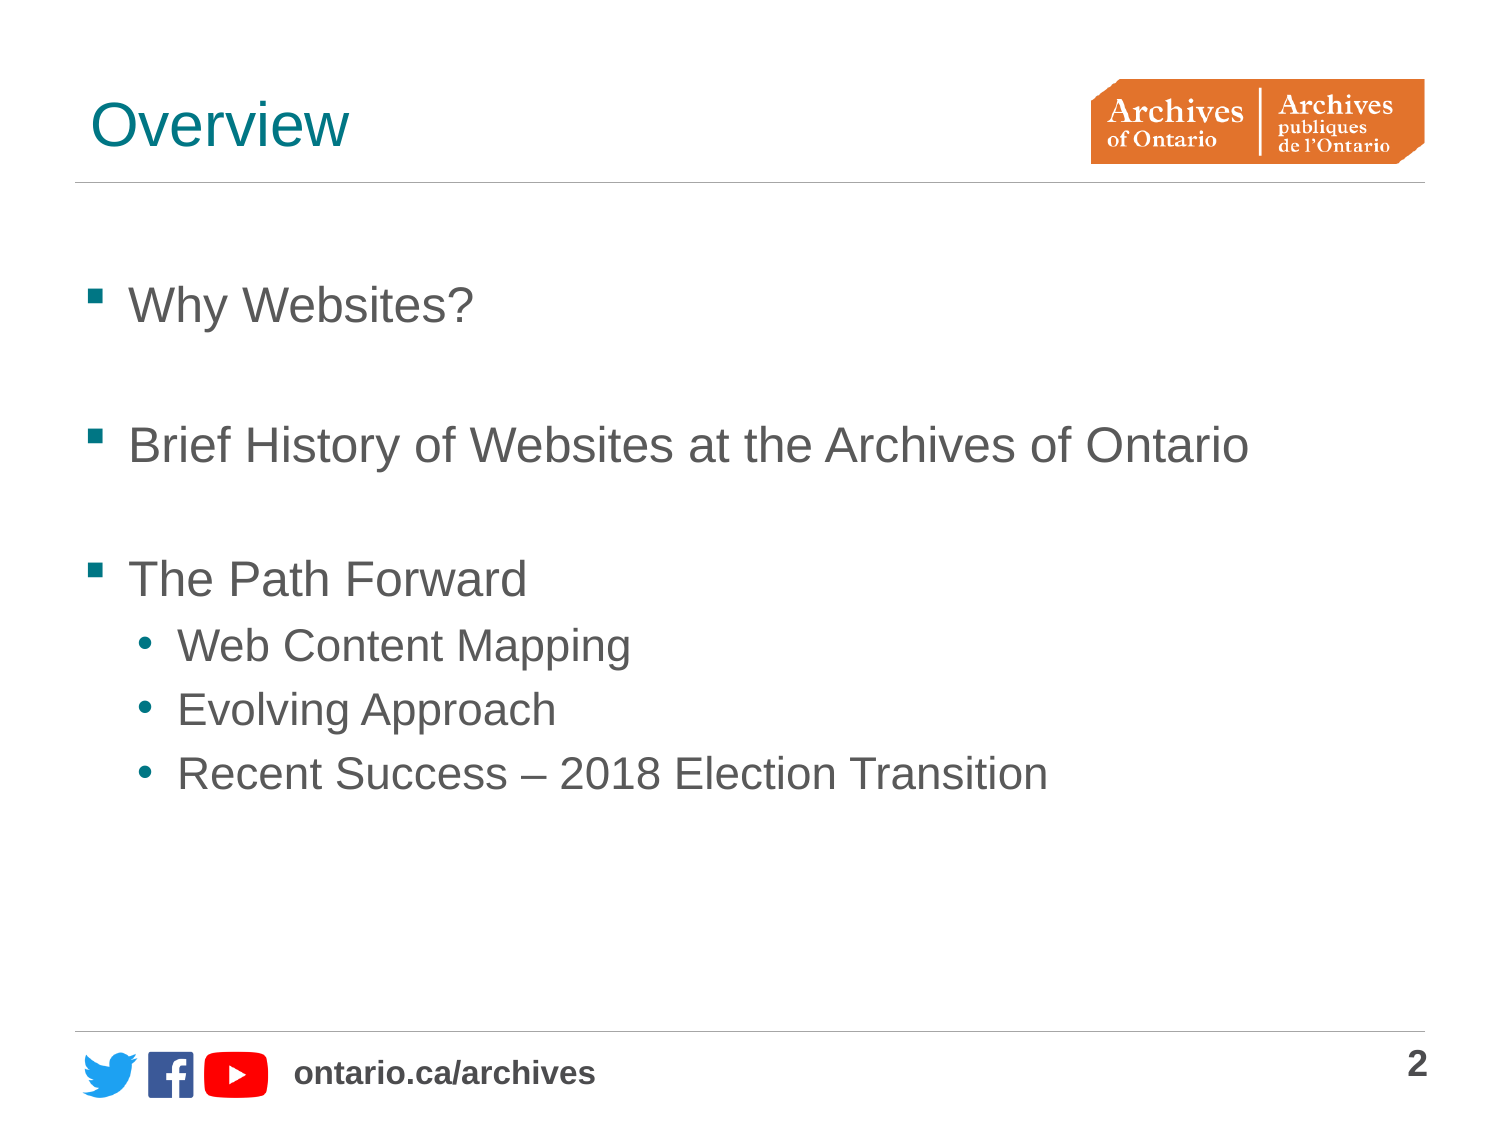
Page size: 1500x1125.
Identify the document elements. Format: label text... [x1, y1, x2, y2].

picture [1091, 79, 1425, 164]
list Why Websites? Brief History of Websites at the Archives of Ontario The Path Forward Web Content Mapping Evolving Approach Recent Success – 2018 Election Transition [75, 194, 1425, 958]
title Overview [75, 73, 1057, 170]
picture [75, 1043, 275, 1107]
